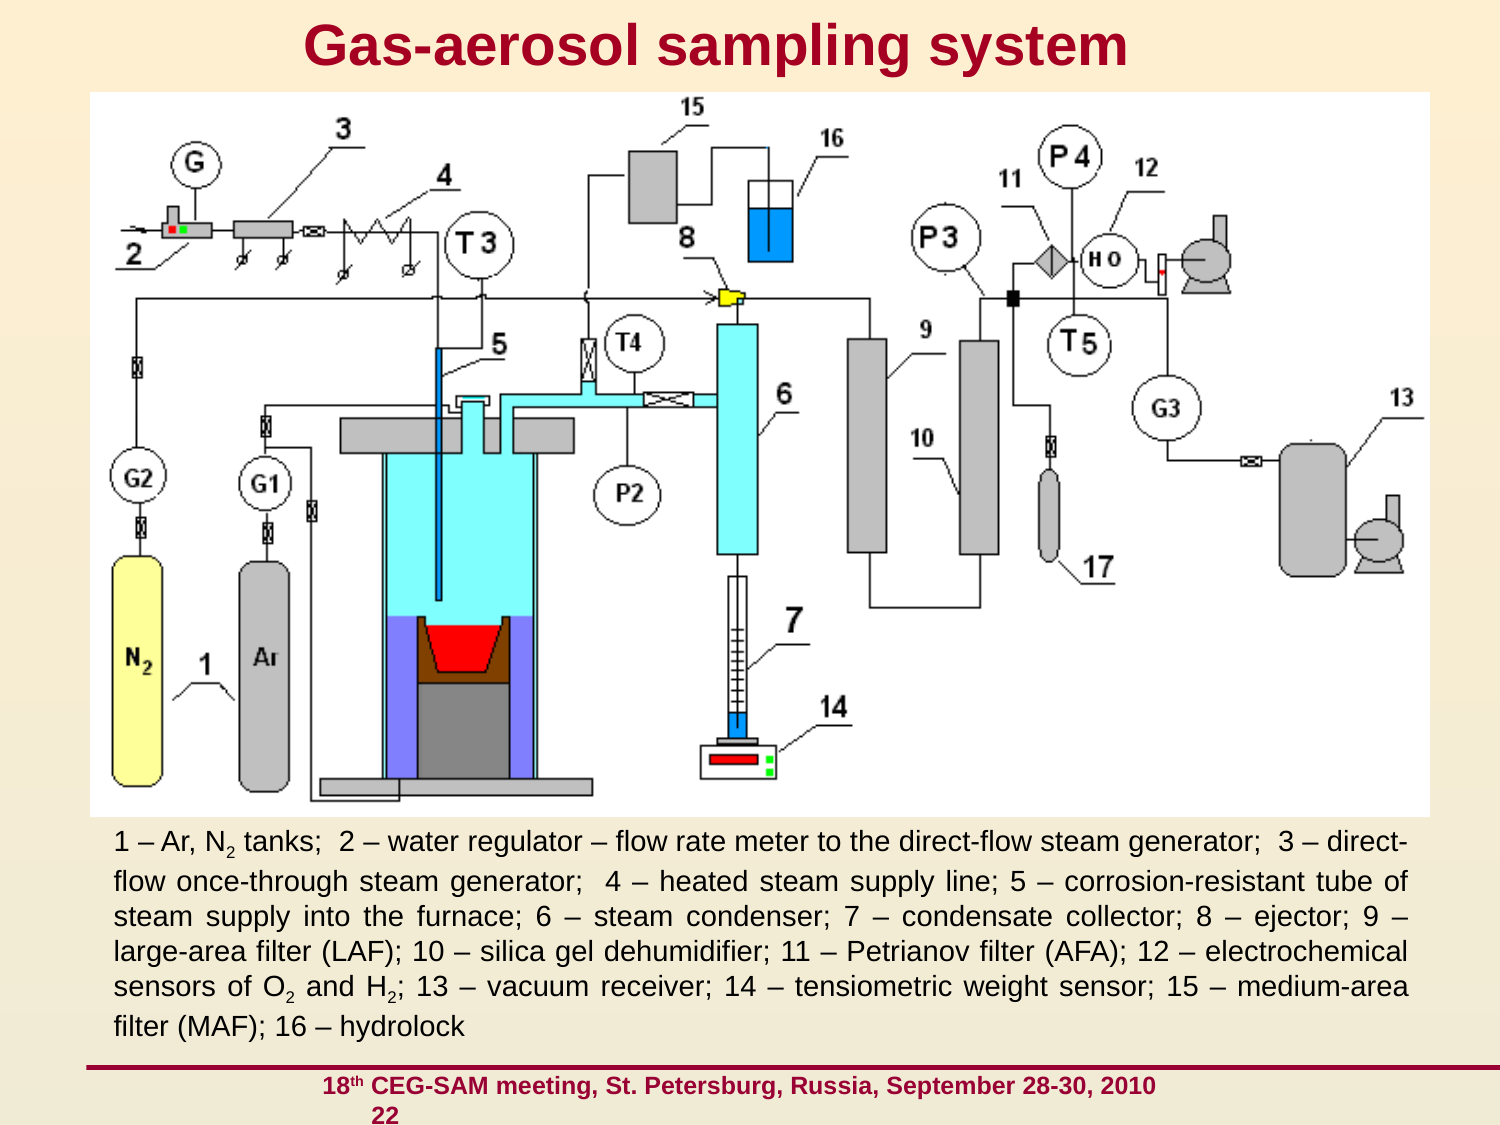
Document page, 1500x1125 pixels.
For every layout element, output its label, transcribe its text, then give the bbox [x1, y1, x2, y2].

text_box 1 – Ar, N2 tanks; 2 – water regulator – flow rate meter to the direct-flow steam generator; 3 – direct-flow once-through steam generator; 4 – heated steam supply line; 5 – corrosion-resistant tube of steam supply into the furnace; 6 – steam condenser; 7 – condensate collector; 8 – ejector; 9 – large-area filter (LAF); 10 – silica gel dehumidifier; 11 – Petrianov filter (AFA); 12 – electrochemical sensors of O2 and H2; 13 – vacuum receiver; 14 – tensiometric weight sensor; 15 – medium-area filter (MAF); 16 – hydrolock [98, 824, 1425, 1049]
text_box Gas-aerosol sampling system [201, 0, 1233, 91]
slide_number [300, 1061, 1377, 1125]
picture [90, 92, 1430, 817]
